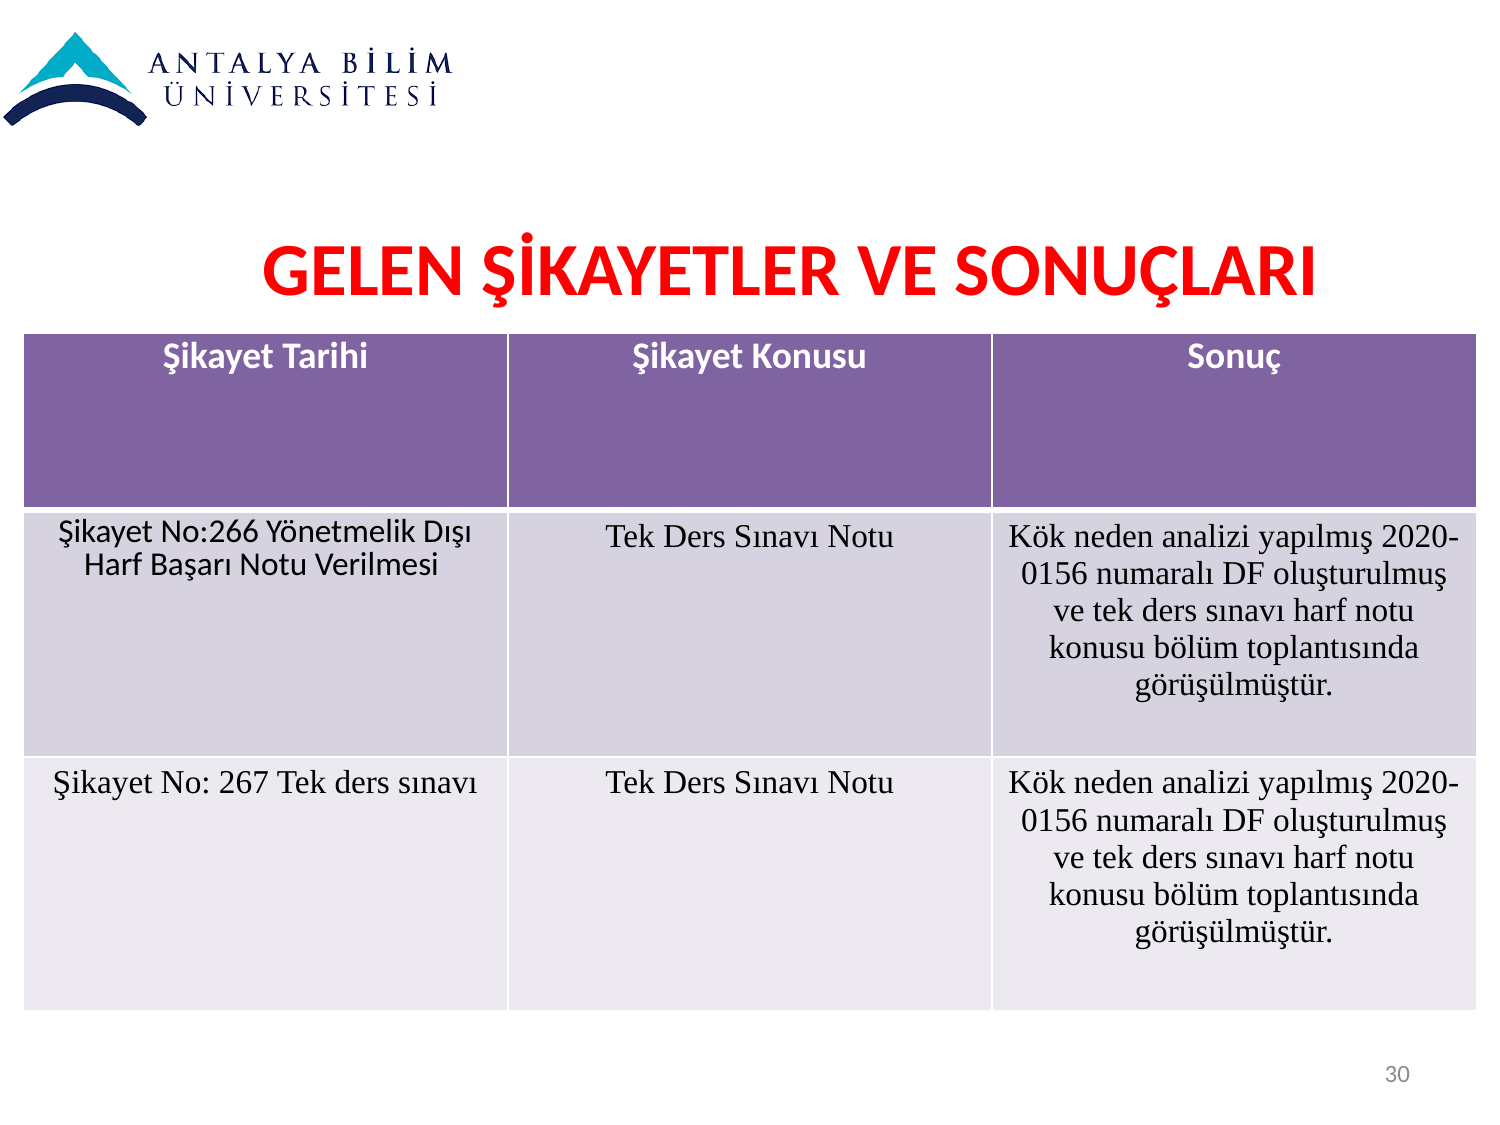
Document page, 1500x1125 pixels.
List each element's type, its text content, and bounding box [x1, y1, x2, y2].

table_header Şikayet Konusu [509, 334, 991, 507]
table_cell Tek Ders Sınavı Notu [509, 513, 991, 756]
table_cell Şikayet No: 267 Tek ders sınavı [24, 758, 507, 993]
table_header Şikayet Tarihi [24, 334, 507, 507]
text_box GELEN ŞİKAYETLER VE SONUÇLARI [218, 213, 1365, 319]
slide_number 30 [1074, 1042, 1425, 1103]
table_header Sonuç [993, 334, 1476, 507]
table_cell Tek Ders Sınavı Notu [509, 758, 991, 993]
picture [3, 30, 453, 126]
table_cell Şikayet No:266 Yönetmelik Dışı Harf Başarı Notu Verilmesi [24, 513, 507, 756]
table_cell Kök neden analizi yapılmış 2020-0156 numaralı DF oluşturulmuş ve tek ders sınavı harf notu konusu bölüm toplantısında görüşülmüştür. [993, 513, 1476, 756]
table_cell Kök neden analizi yapılmış 2020-0156 numaralı DF oluşturulmuş ve tek ders sınavı harf notu konusu bölüm toplantısında görüşülmüştür. [993, 758, 1476, 993]
